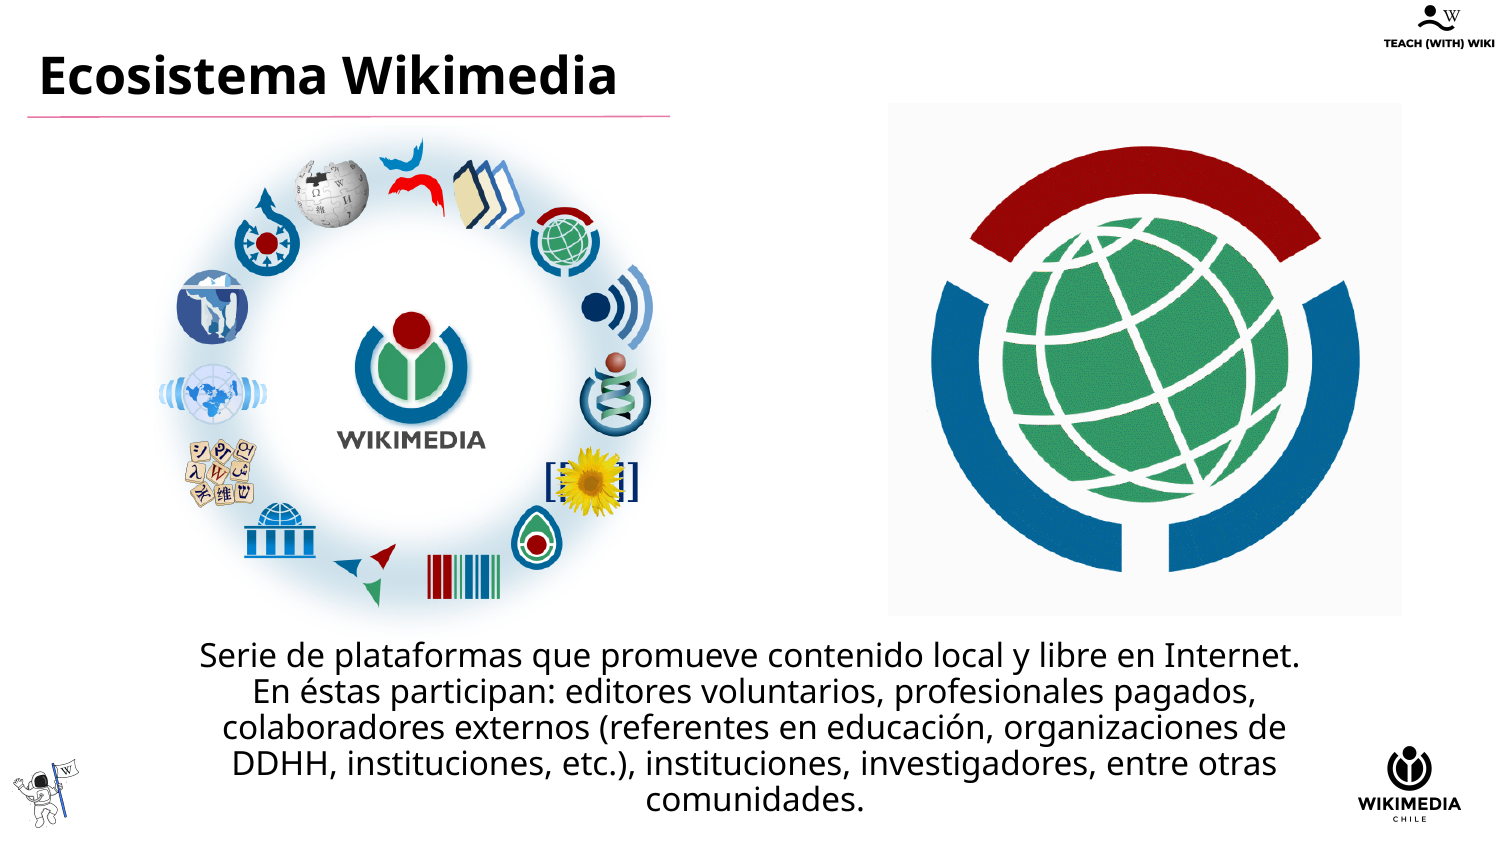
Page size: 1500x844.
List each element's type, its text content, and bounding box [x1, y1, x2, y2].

picture [888, 102, 1402, 617]
picture [153, 124, 667, 639]
text_box Serie de plataformas que promueve contenido local y libre en Internet. En éstas participan: editores voluntarios, profesionales pagados, colaboradores externos (referentes en educación, organizaciones de DDHH, instituciones, etc.), instituciones, investigadores, entre otras comunidades. [162, 637, 1349, 821]
text_box Ecosistema Wikimedia [27, 31, 708, 117]
picture [1378, 0, 1500, 55]
picture [12, 759, 79, 828]
picture [1352, 742, 1466, 827]
